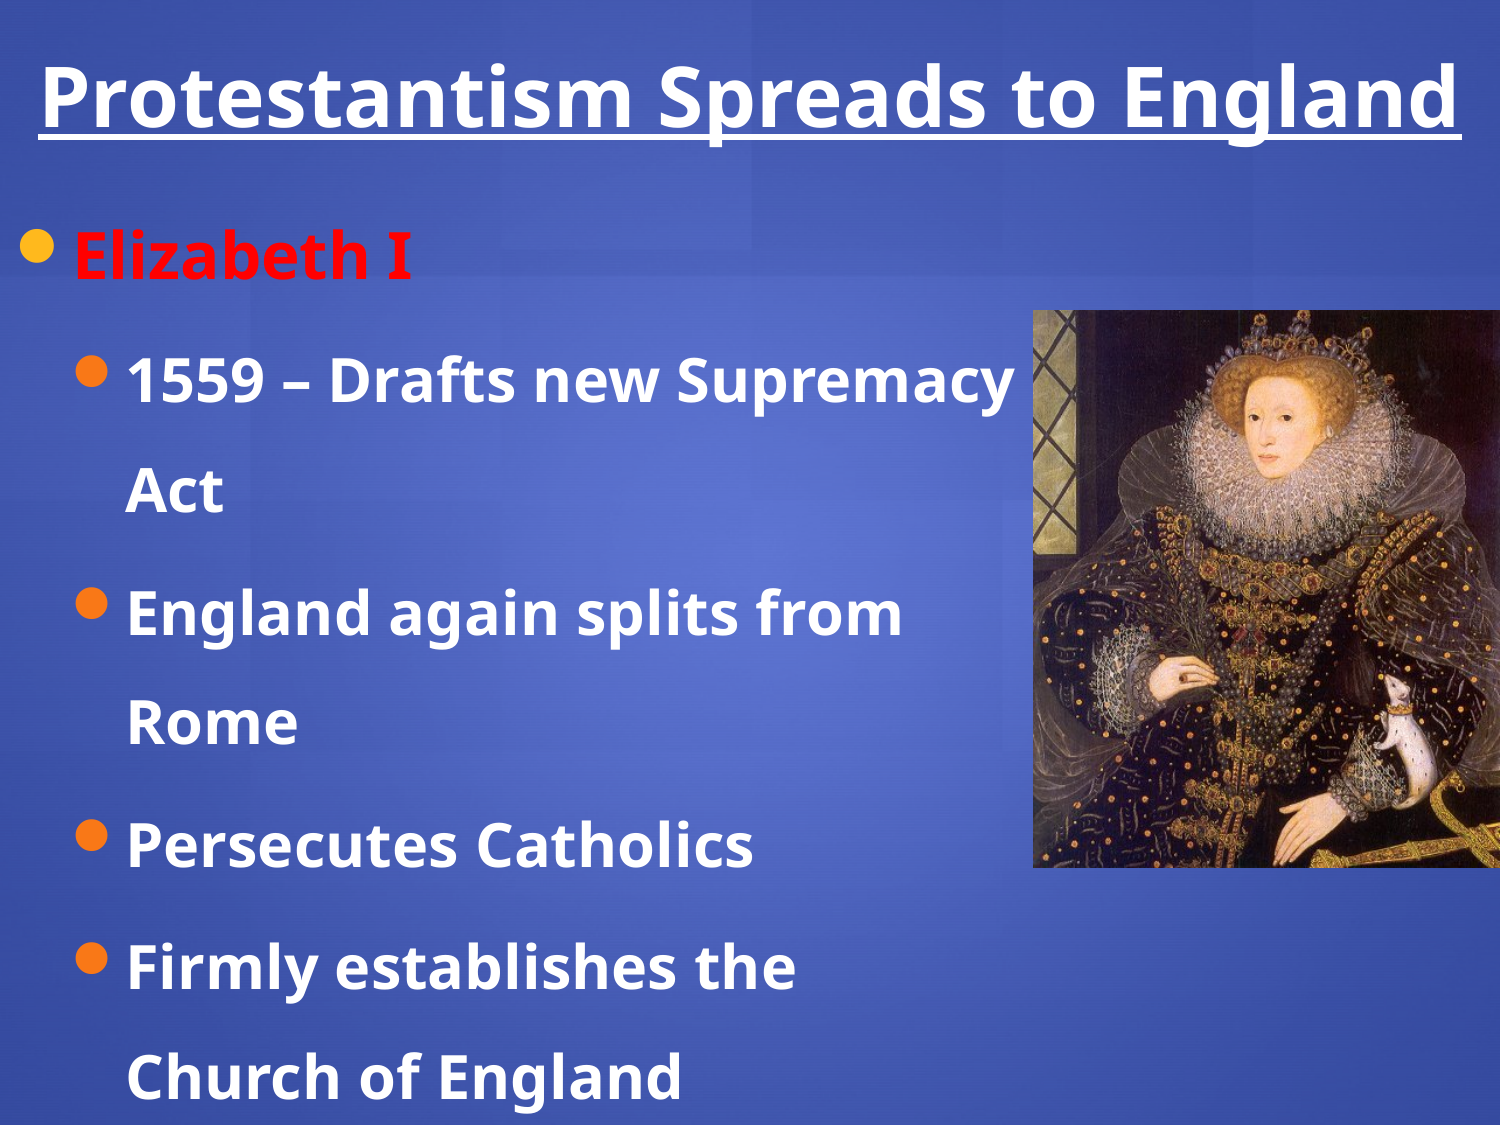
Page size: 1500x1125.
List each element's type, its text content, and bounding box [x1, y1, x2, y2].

picture [1032, 309, 1500, 869]
title Protestantism Spreads to England [0, 0, 1500, 188]
list Elizabeth I 1559 – Drafts new Supremacy Act England again splits from Rome Persecutes Catholics Firmly establishes the Church of England [0, 188, 1034, 1125]
